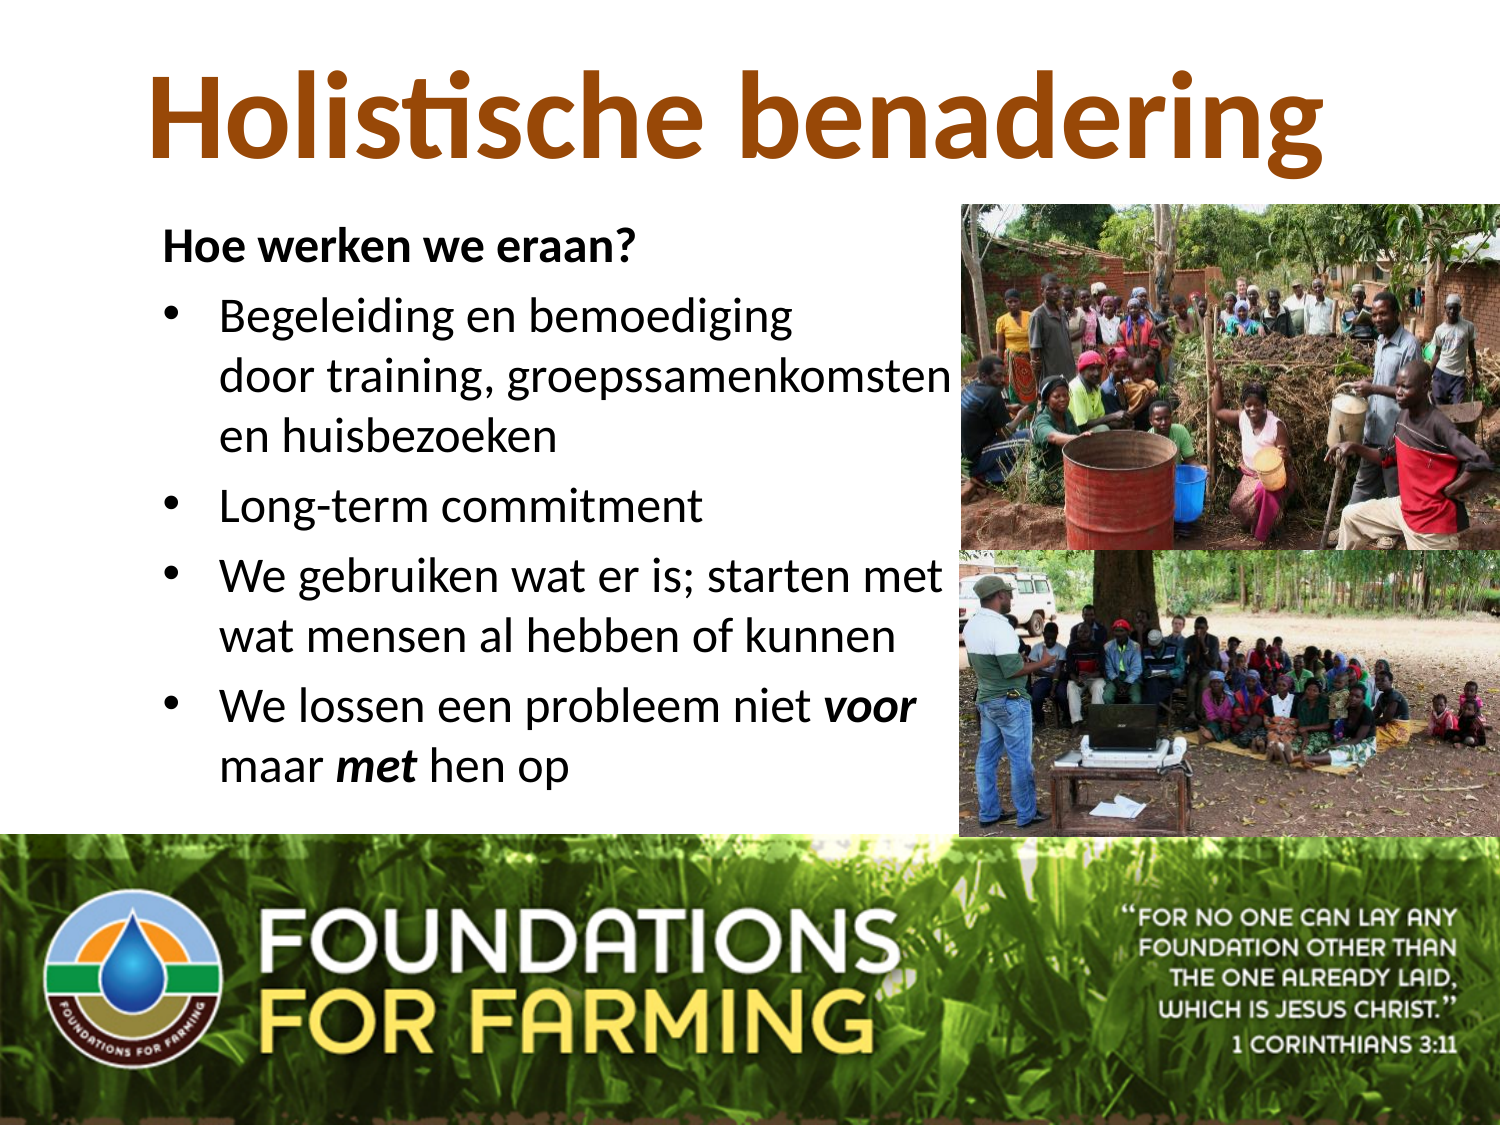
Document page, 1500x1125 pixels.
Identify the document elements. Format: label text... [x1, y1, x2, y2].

subtitle Hoe werken we eraan? Begeleiding en bemoediging door training, groepssamenkomsten en huisbezoeken Long-term commitment We gebruiken wat er is; starten met wat mensen al hebben of kunnen We lossen een probleem niet voor maar met hen op [147, 204, 960, 804]
picture [0, 204, 1500, 1125]
text_box Holistische benadering [0, 25, 1500, 191]
